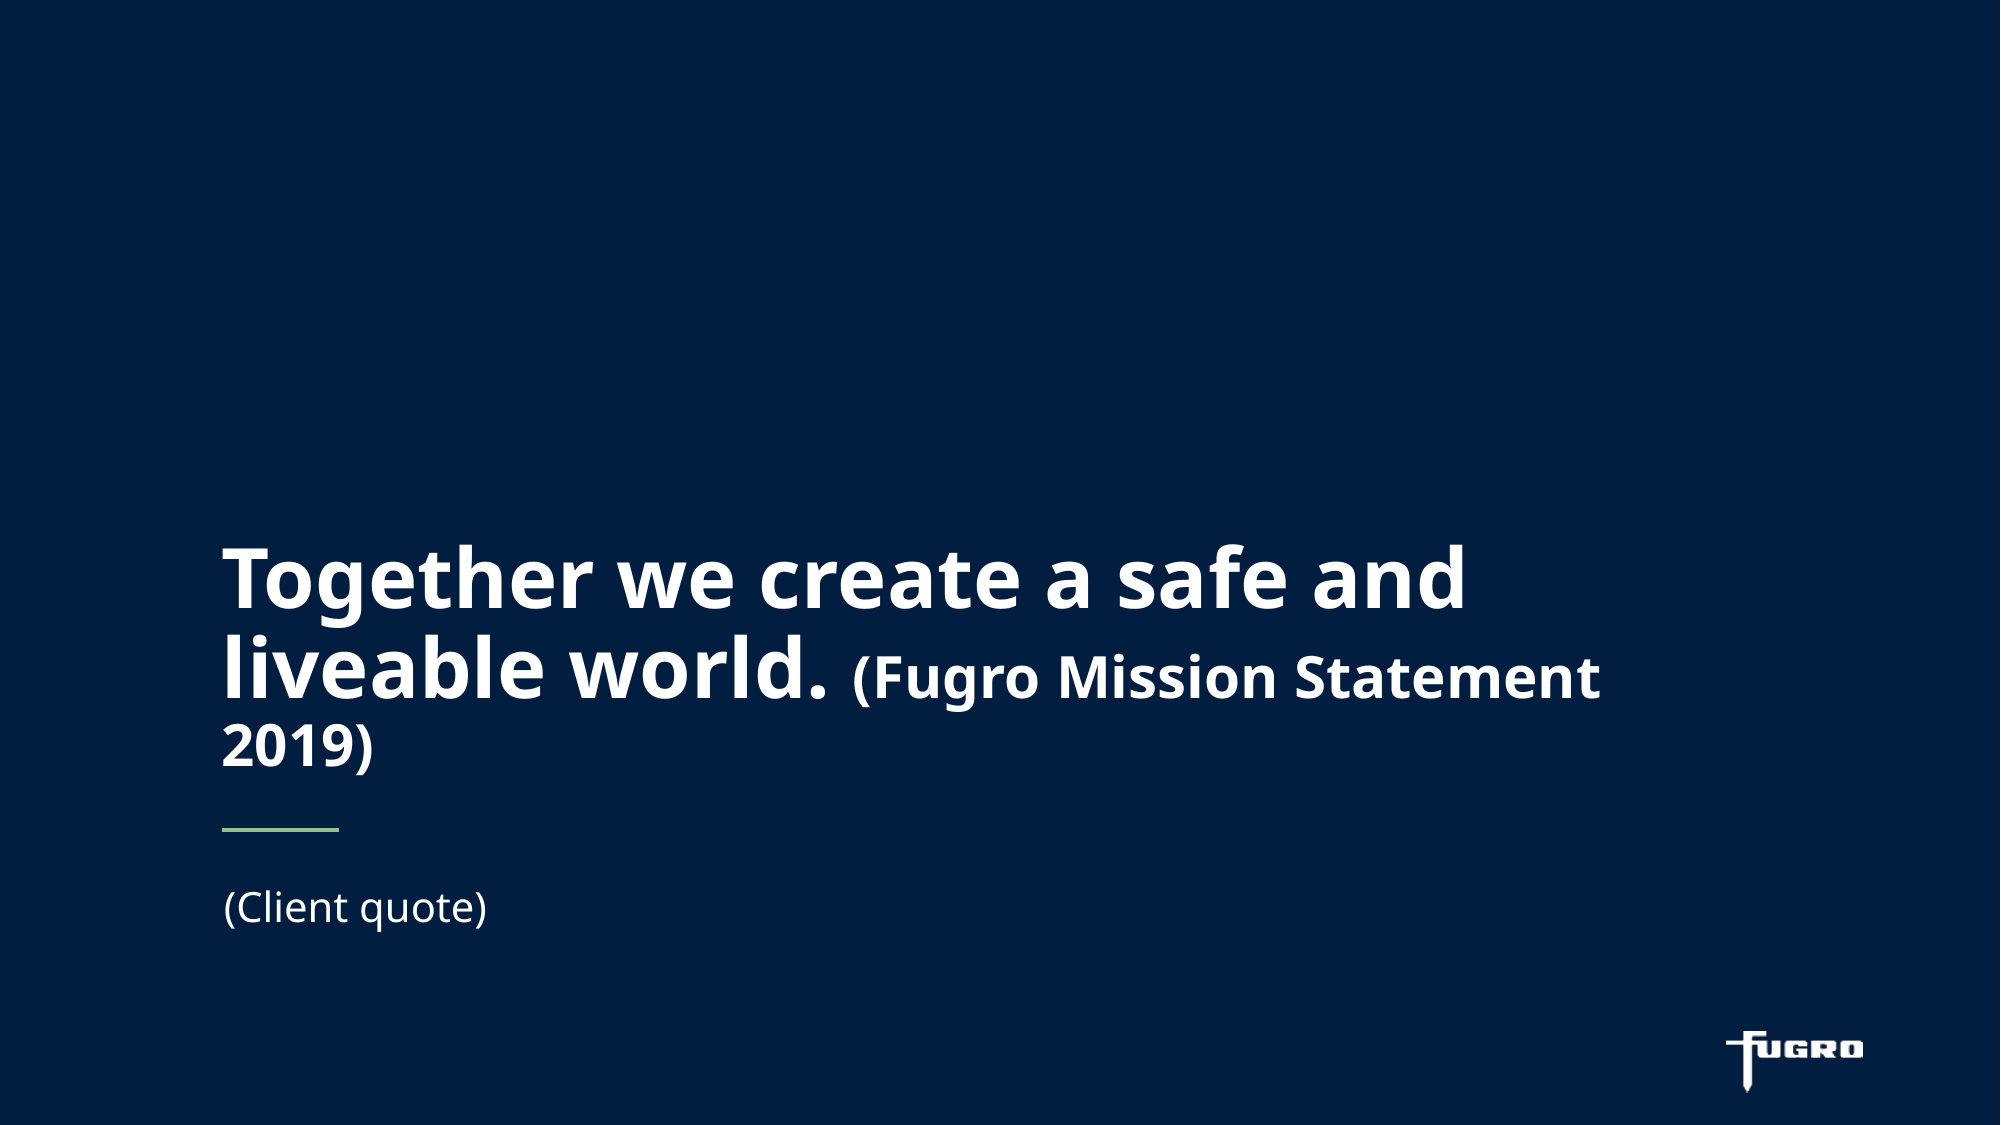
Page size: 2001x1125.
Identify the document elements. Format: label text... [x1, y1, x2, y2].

picture [1726, 1031, 1863, 1093]
list Together we create a safe and liveable world. (Fugro Mission Statement 2019) [221, 585, 1695, 780]
list (Client quote) [223, 880, 1697, 952]
